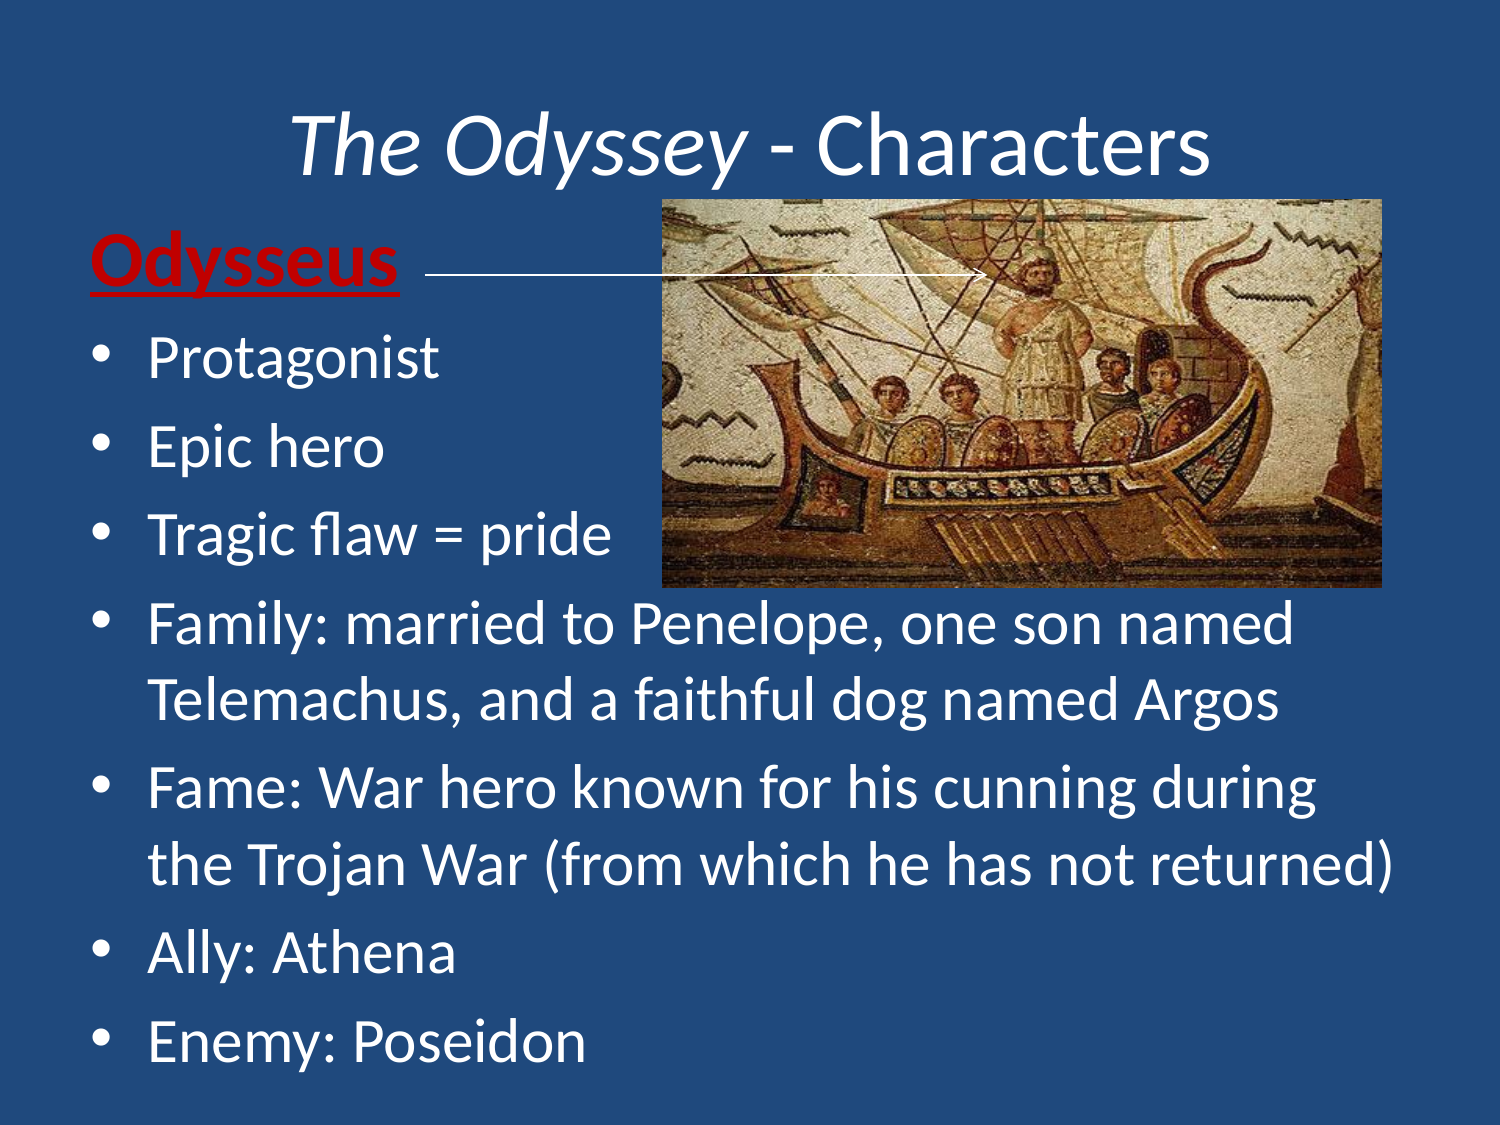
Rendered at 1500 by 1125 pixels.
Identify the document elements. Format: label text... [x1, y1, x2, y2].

picture [662, 199, 1382, 588]
title The Odyssey - Characters [75, 45, 1425, 200]
list Odysseus Protagonist Epic hero Tragic flaw = pride Family: married to Penelope, one son named Telemachus, and a faithful dog named Argos Fame: War hero known for his cunning during the Trojan War (from which he has not returned) Ally: Athena Enemy: Poseidon [75, 200, 1425, 1125]
